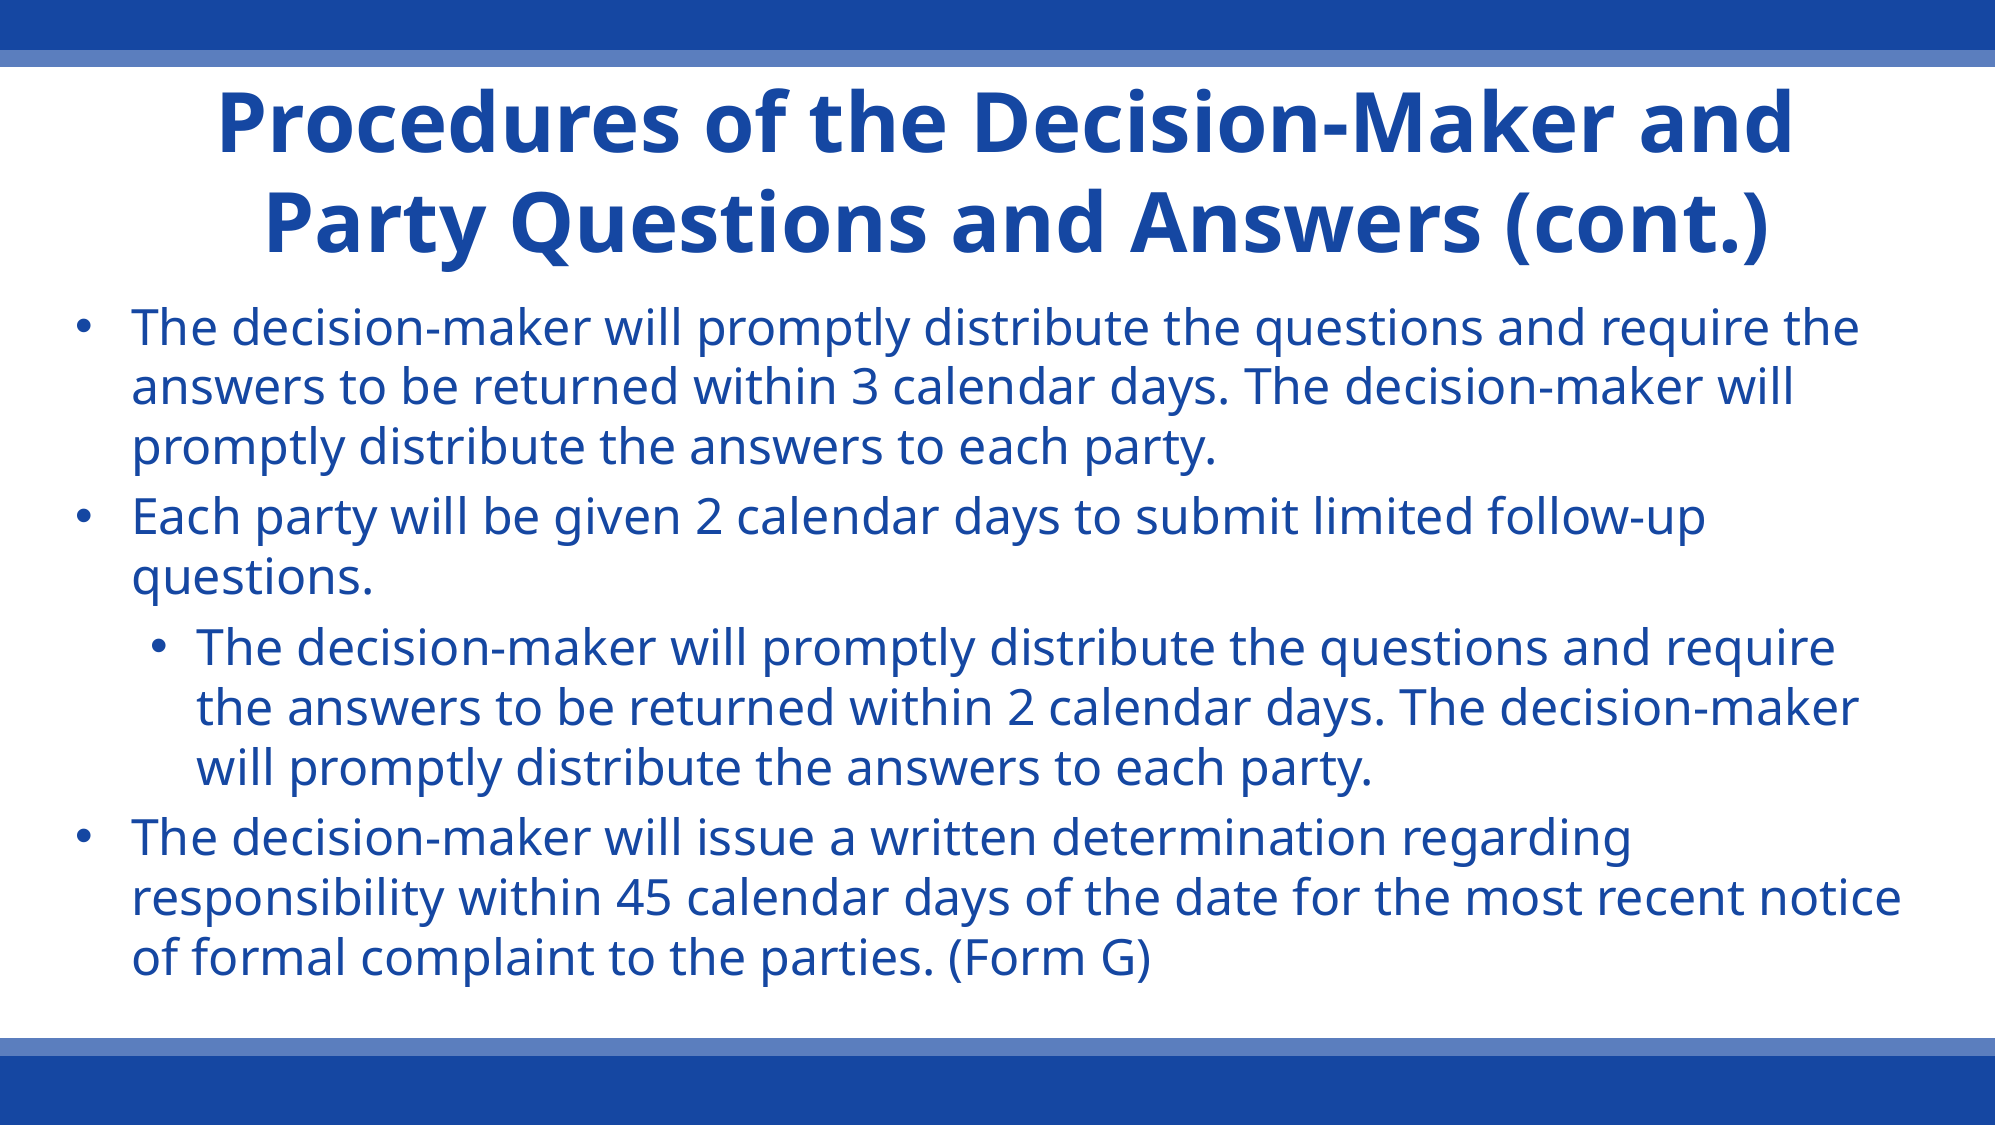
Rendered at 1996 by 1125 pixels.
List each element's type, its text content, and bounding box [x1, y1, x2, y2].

list The decision-maker will promptly distribute the questions and require the answers to be returned within 3 calendar days. The decision-maker will promptly distribute the answers to each party. Each party will be given 2 calendar days to submit limited follow-up questions. The decision-maker will promptly distribute the questions and require the answers to be returned within 2 calendar days. The decision-maker will promptly distribute the answers to each party. The decision-maker will issue a written determination regarding responsibility within 45 calendar days of the date for the most recent notice of formal complaint to the parties. (Form G) [60, 287, 1935, 1018]
title Procedures of the Decision-Maker and Party Questions and Answers (cont.) [99, 50, 1935, 287]
picture [0, 67, 1996, 1038]
